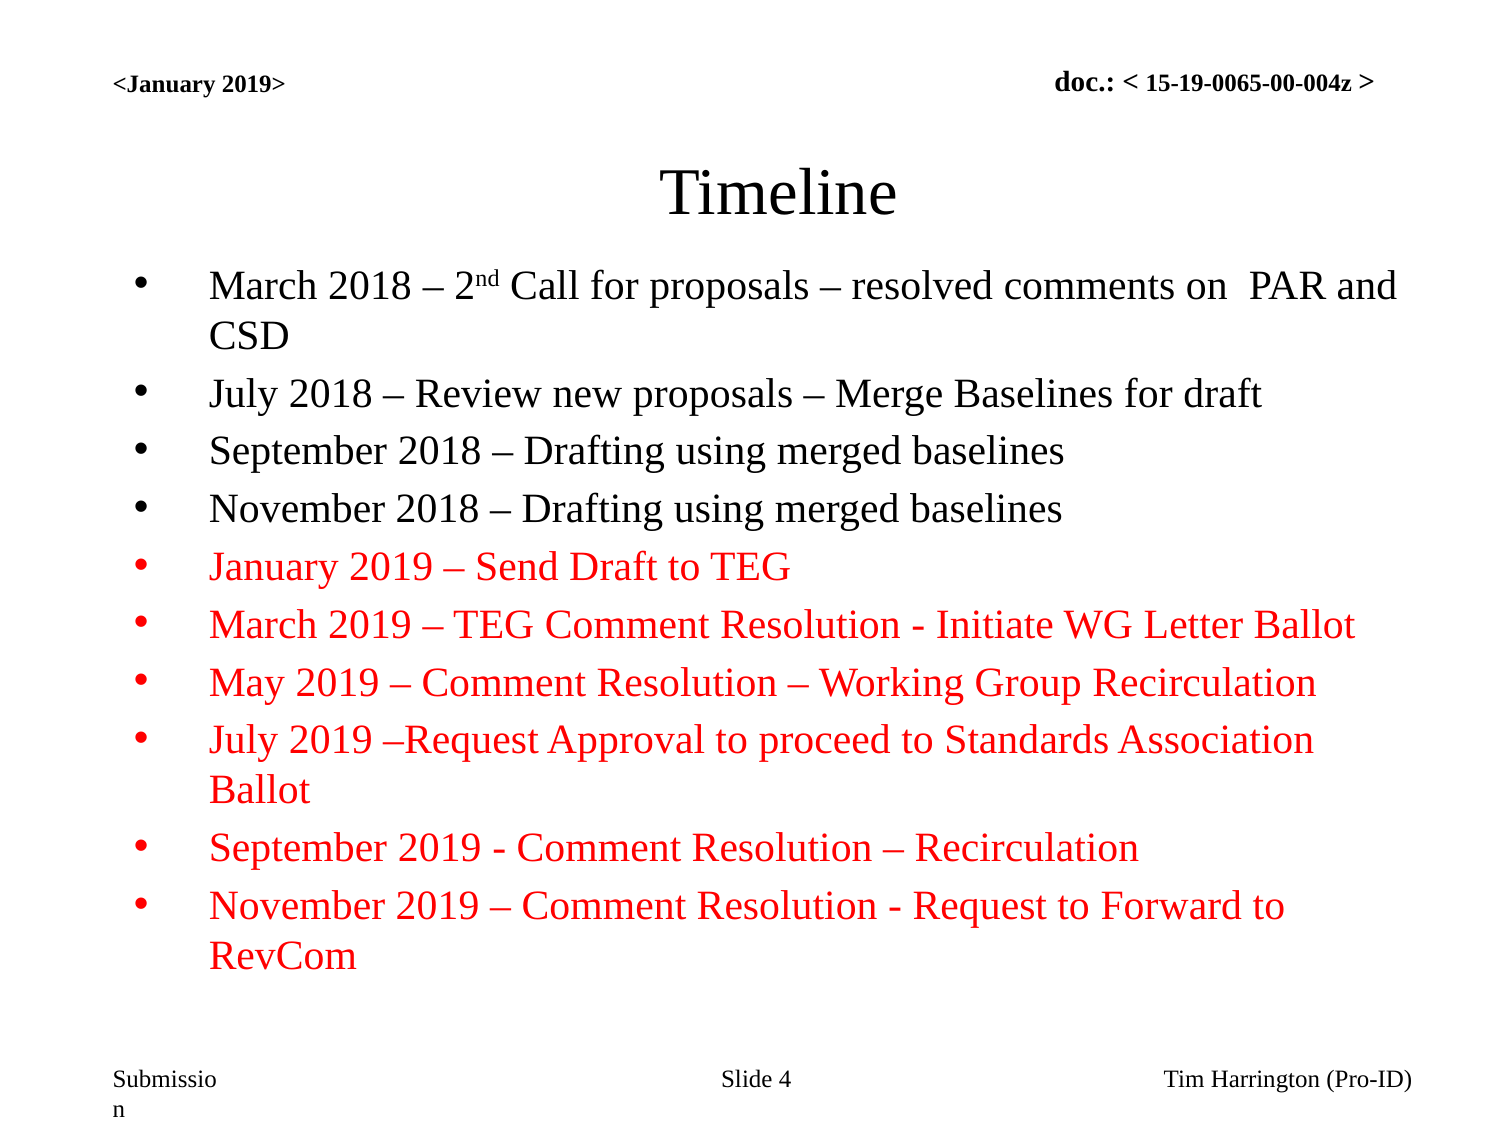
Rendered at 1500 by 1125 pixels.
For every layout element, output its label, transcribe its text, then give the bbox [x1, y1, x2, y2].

text_box March 2018 – 2nd Call for proposals – resolved comments on PAR and CSD July 2018 – Review new proposals – Merge Baselines for draft September 2018 – Drafting using merged baselines November 2018 – Drafting using merged baselines January 2019 – Send Draft to TEG March 2019 – TEG Comment Resolution - Initiate WG Letter Ballot May 2019 – Comment Resolution – Working Group Recirculation July 2019 –Request Approval to proceed to Standards Association Ballot September 2019 - Comment Resolution – Recirculation November 2019 – Comment Resolution - Request to Forward to RevCom [62, 249, 1421, 1063]
slide_number Slide 4 [712, 1061, 800, 1093]
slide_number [112, 67, 376, 99]
footer Tim Harrington (Pro-ID) [899, 1061, 1413, 1093]
text_box Timeline [141, 87, 1417, 249]
